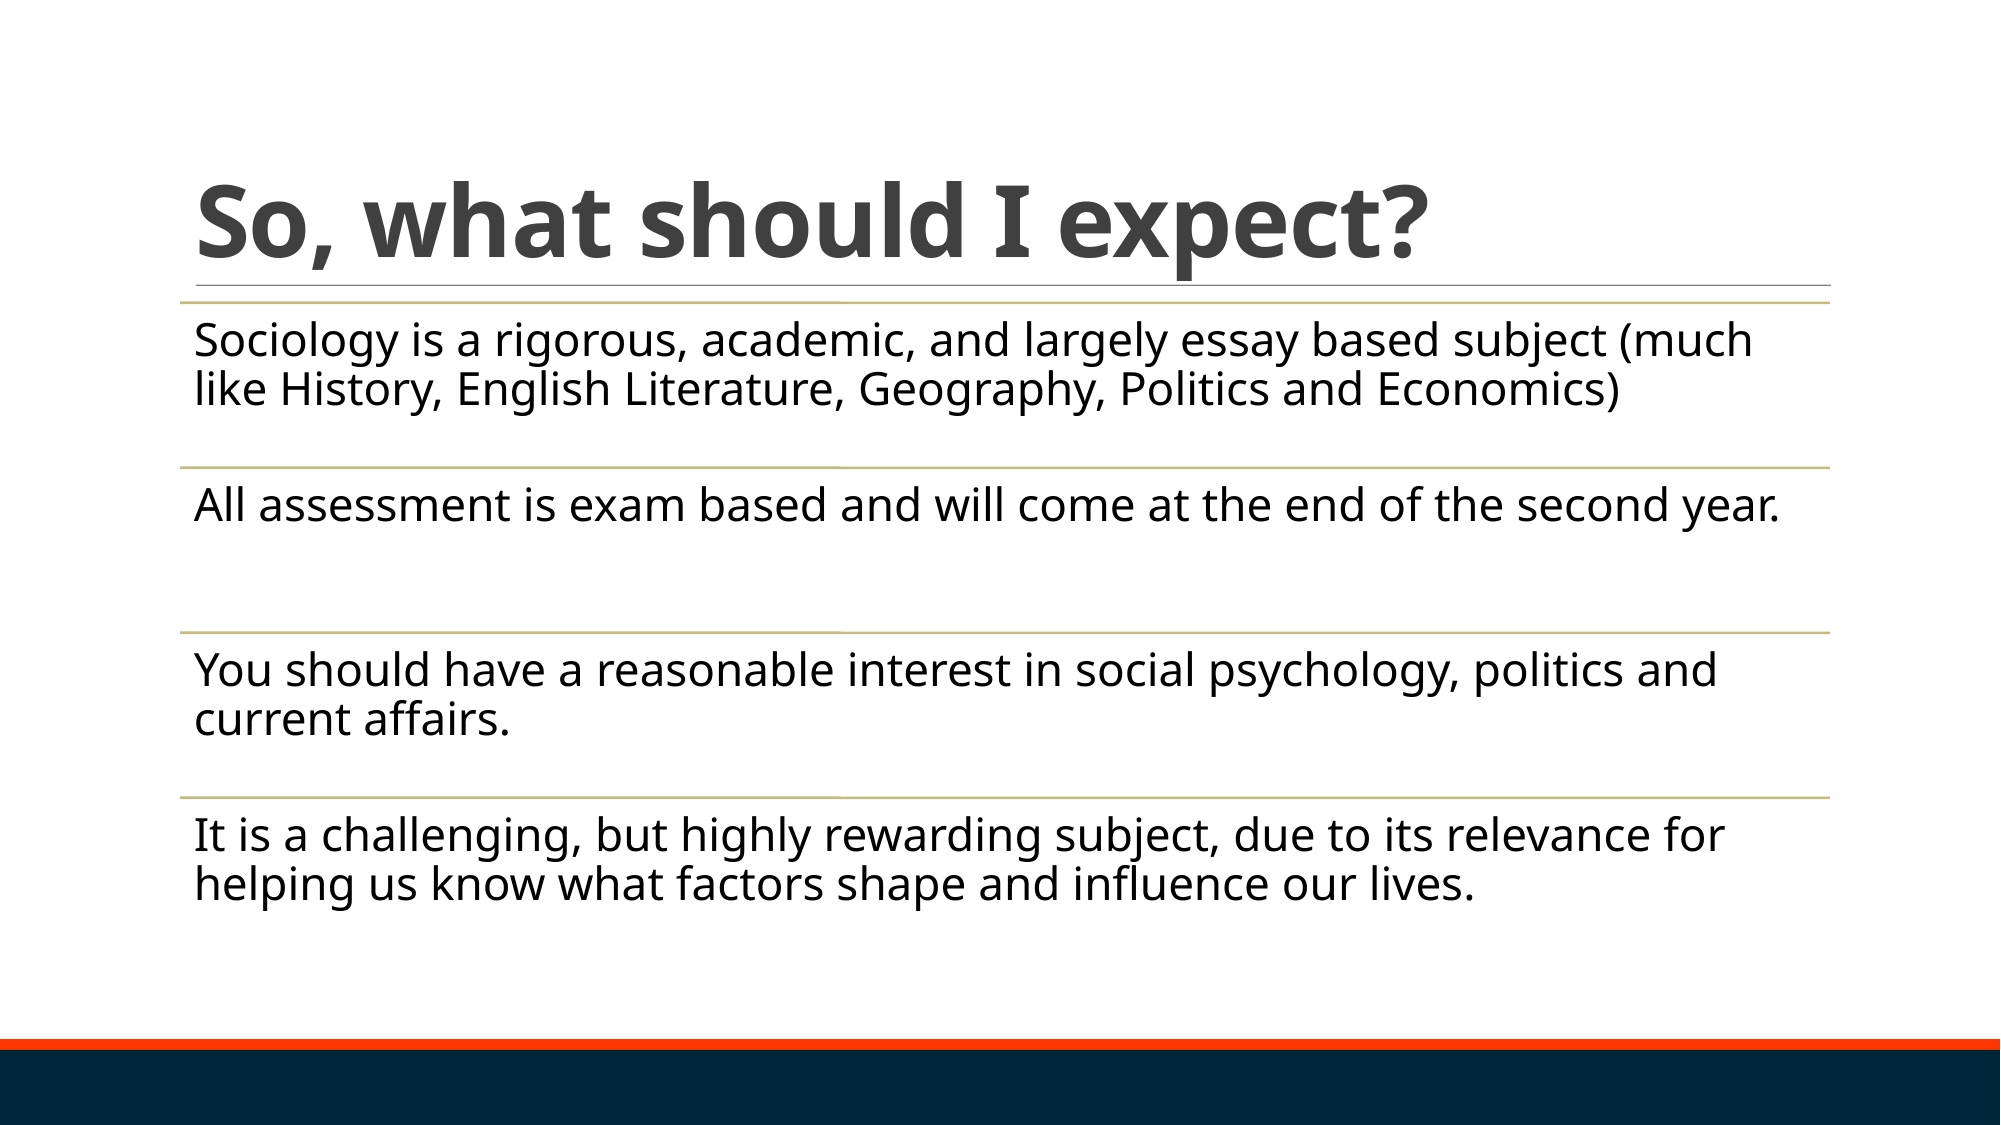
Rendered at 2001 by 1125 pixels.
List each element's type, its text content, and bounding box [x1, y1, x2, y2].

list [179, 302, 1831, 964]
title So, what should I expect? [180, 47, 1830, 285]
text_box [0, 1049, 2000, 1125]
text_box [0, 1038, 2000, 1049]
